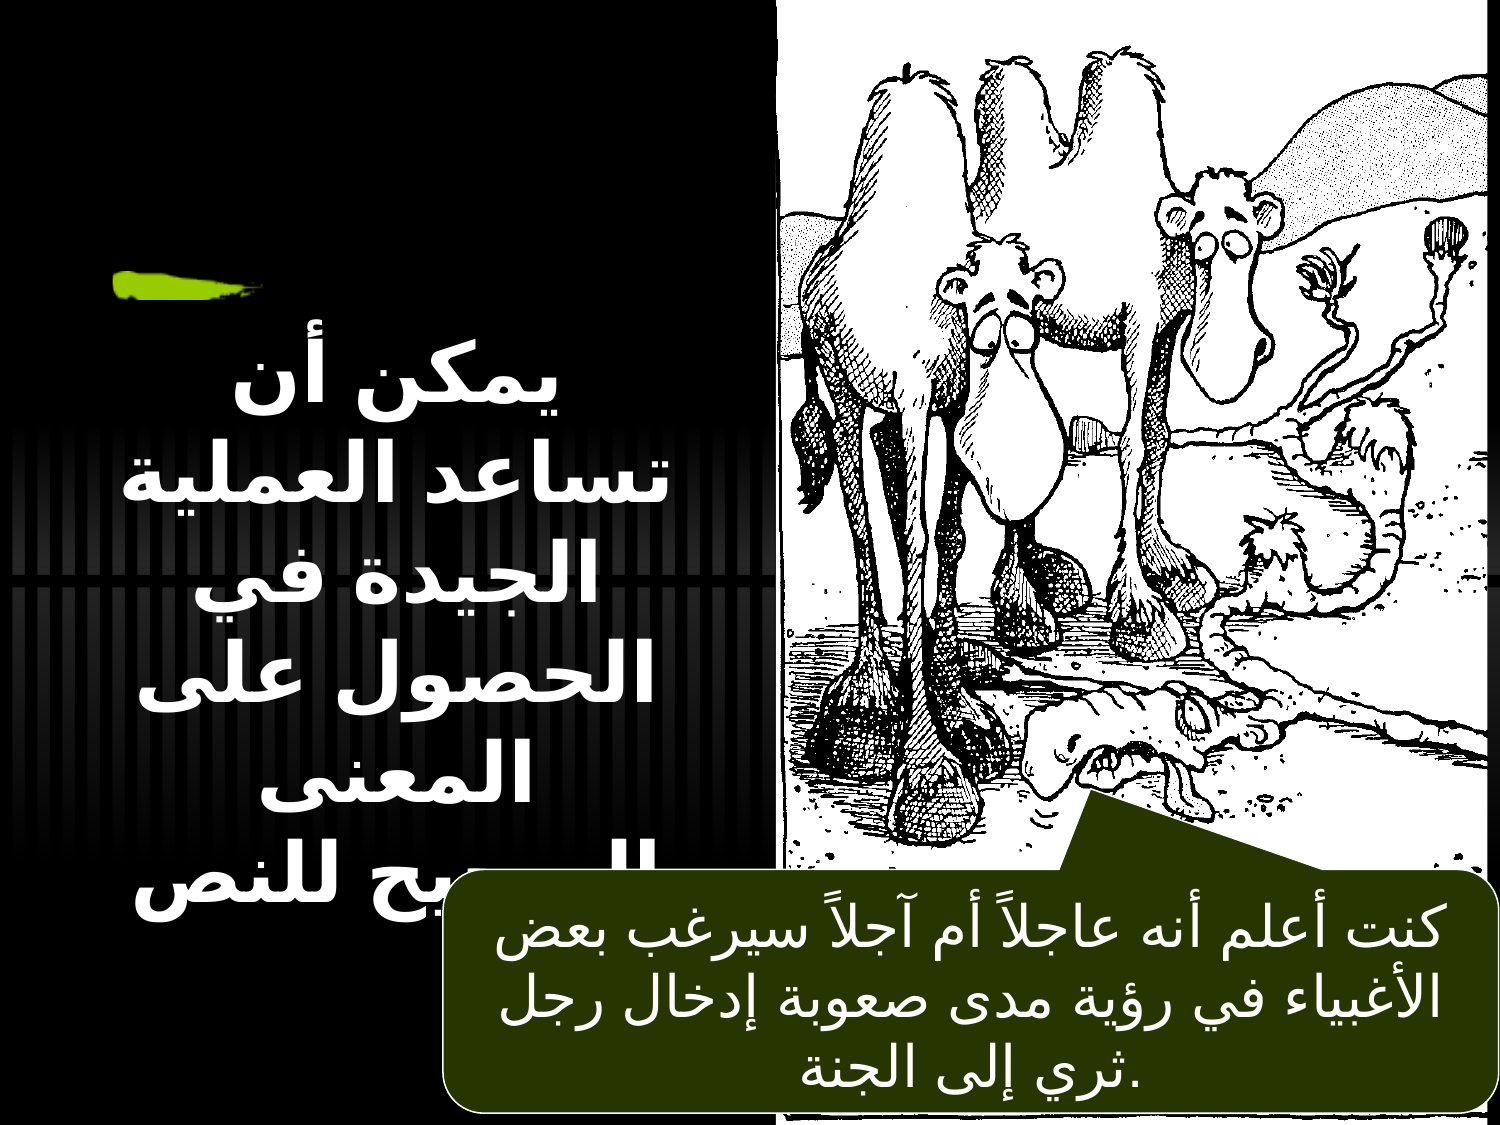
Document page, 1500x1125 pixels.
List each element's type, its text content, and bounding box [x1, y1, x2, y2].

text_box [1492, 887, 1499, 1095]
picture [775, 0, 1488, 1125]
title يمكن أن تساعد العملية الجيدة في الحصول على المعنى الصحيح للنص [93, 299, 700, 938]
text_box كنت أعلم أنه عاجلاً أم آجلاً سيرغب بعض الأغبياء في رؤية مدى صعوبة إدخال رجل ثري إلى الجنة. [442, 869, 770, 1114]
